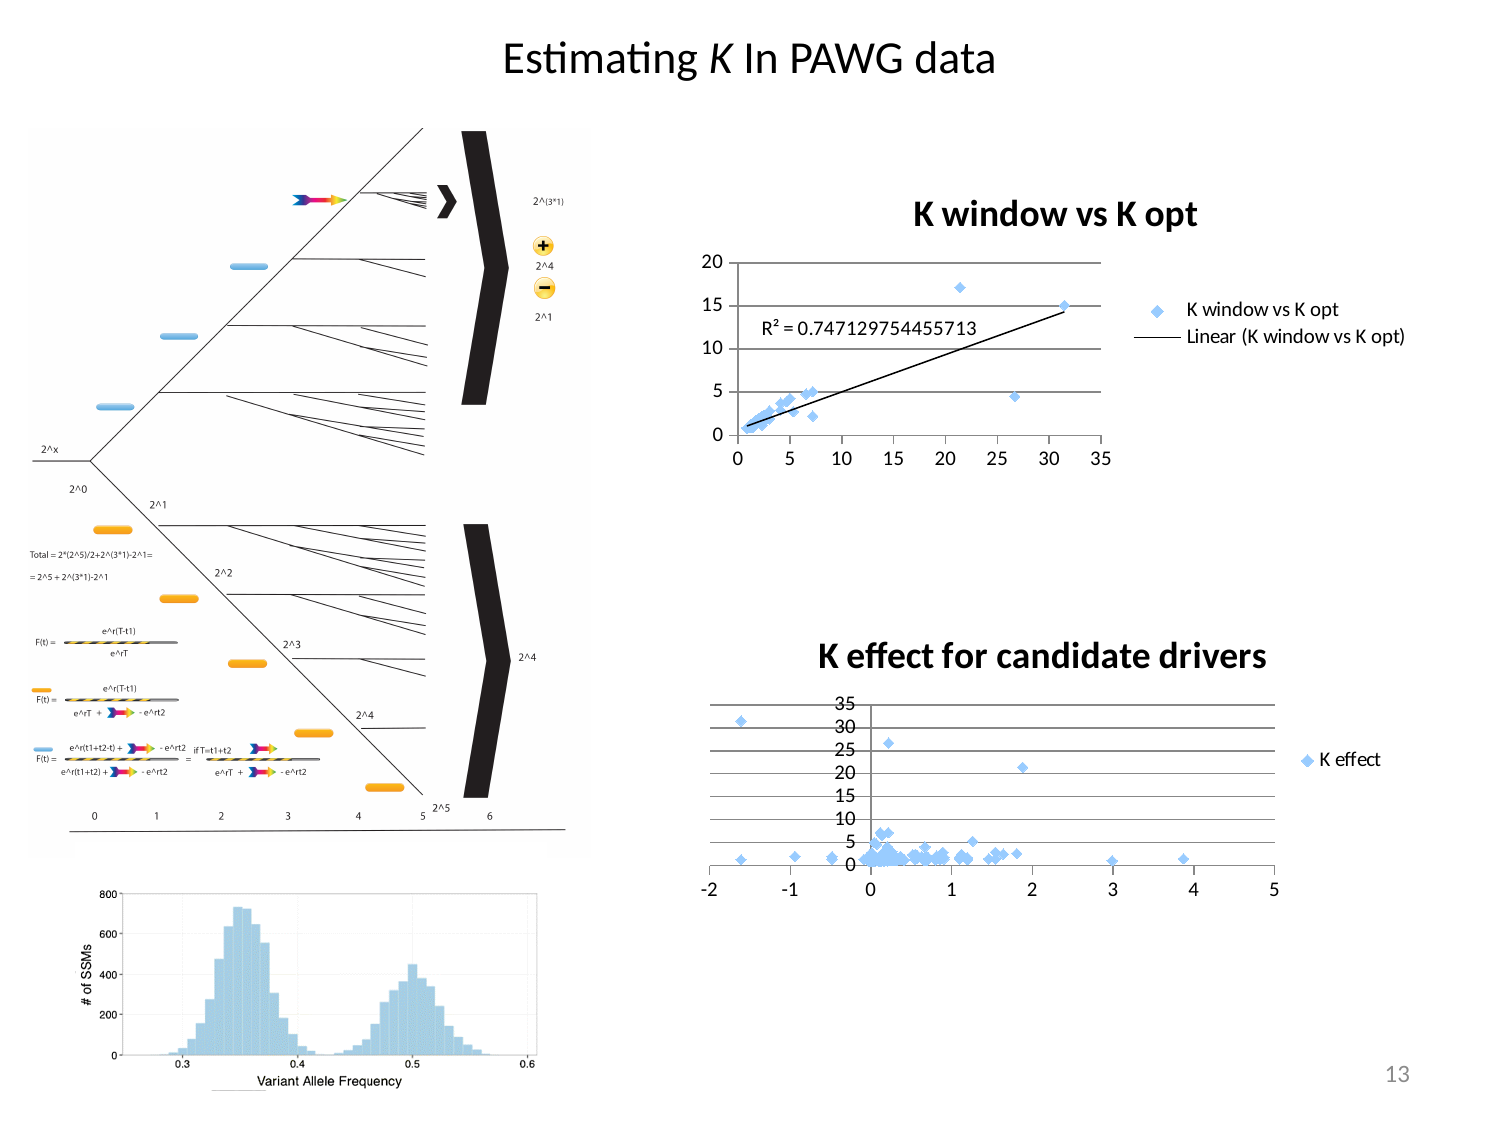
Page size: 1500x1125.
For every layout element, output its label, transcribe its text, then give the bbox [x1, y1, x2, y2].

title Estimating K In PAWG data [75, 20, 1425, 91]
chart [686, 172, 1426, 477]
slide_number 13 [1074, 1042, 1425, 1103]
picture [27, 128, 591, 1091]
chart [686, 614, 1401, 907]
